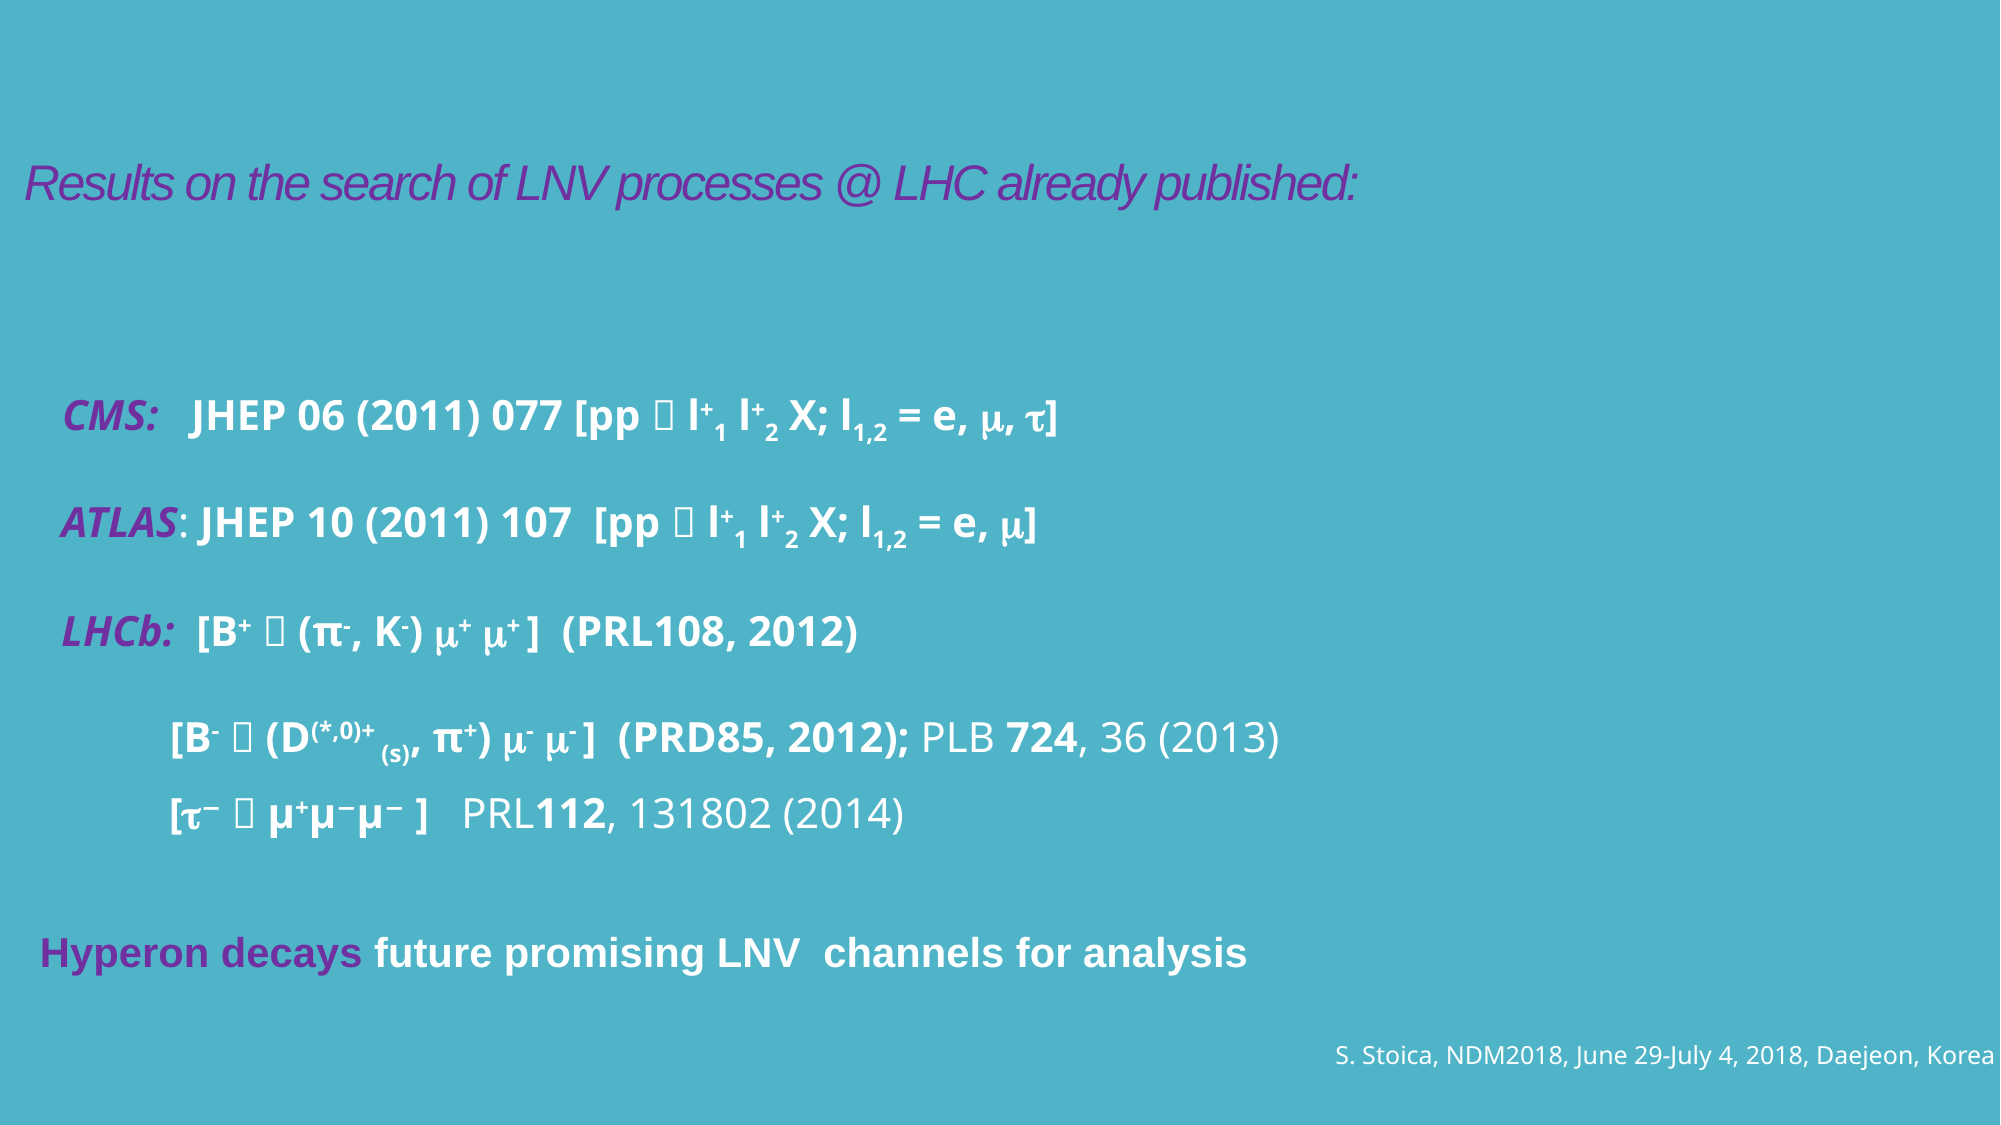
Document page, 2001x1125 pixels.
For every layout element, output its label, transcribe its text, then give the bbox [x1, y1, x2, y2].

subtitle CMS: JHEP 06 (2011) 077 [pp  l+1 l+2 X; l1,2 = e, , ] ATLAS: JHEP 10 (2011) 107 [pp  l+1 l+2 X; l1,2 = e, ] LHCb: [B+  (π-, K-) + + ] (PRL108, 2012) [B-  (D(*,0)+ (s), π+) - - ] (PRD85, 2012); PLB 724, 36 (2013) [−  μ+μ−μ− ] PRL112, 131802 (2014) Hyperon decays future promising LNV channels for analysis [24, 384, 1539, 534]
text_box S. Stoica, NDM2018, June 29-July 4, 2018, Daejeon, Korea [1320, 1020, 2000, 1080]
title Results on the search of LNV processes @ LHC already published: [0, 130, 1769, 219]
text_box [374, 571, 1588, 721]
